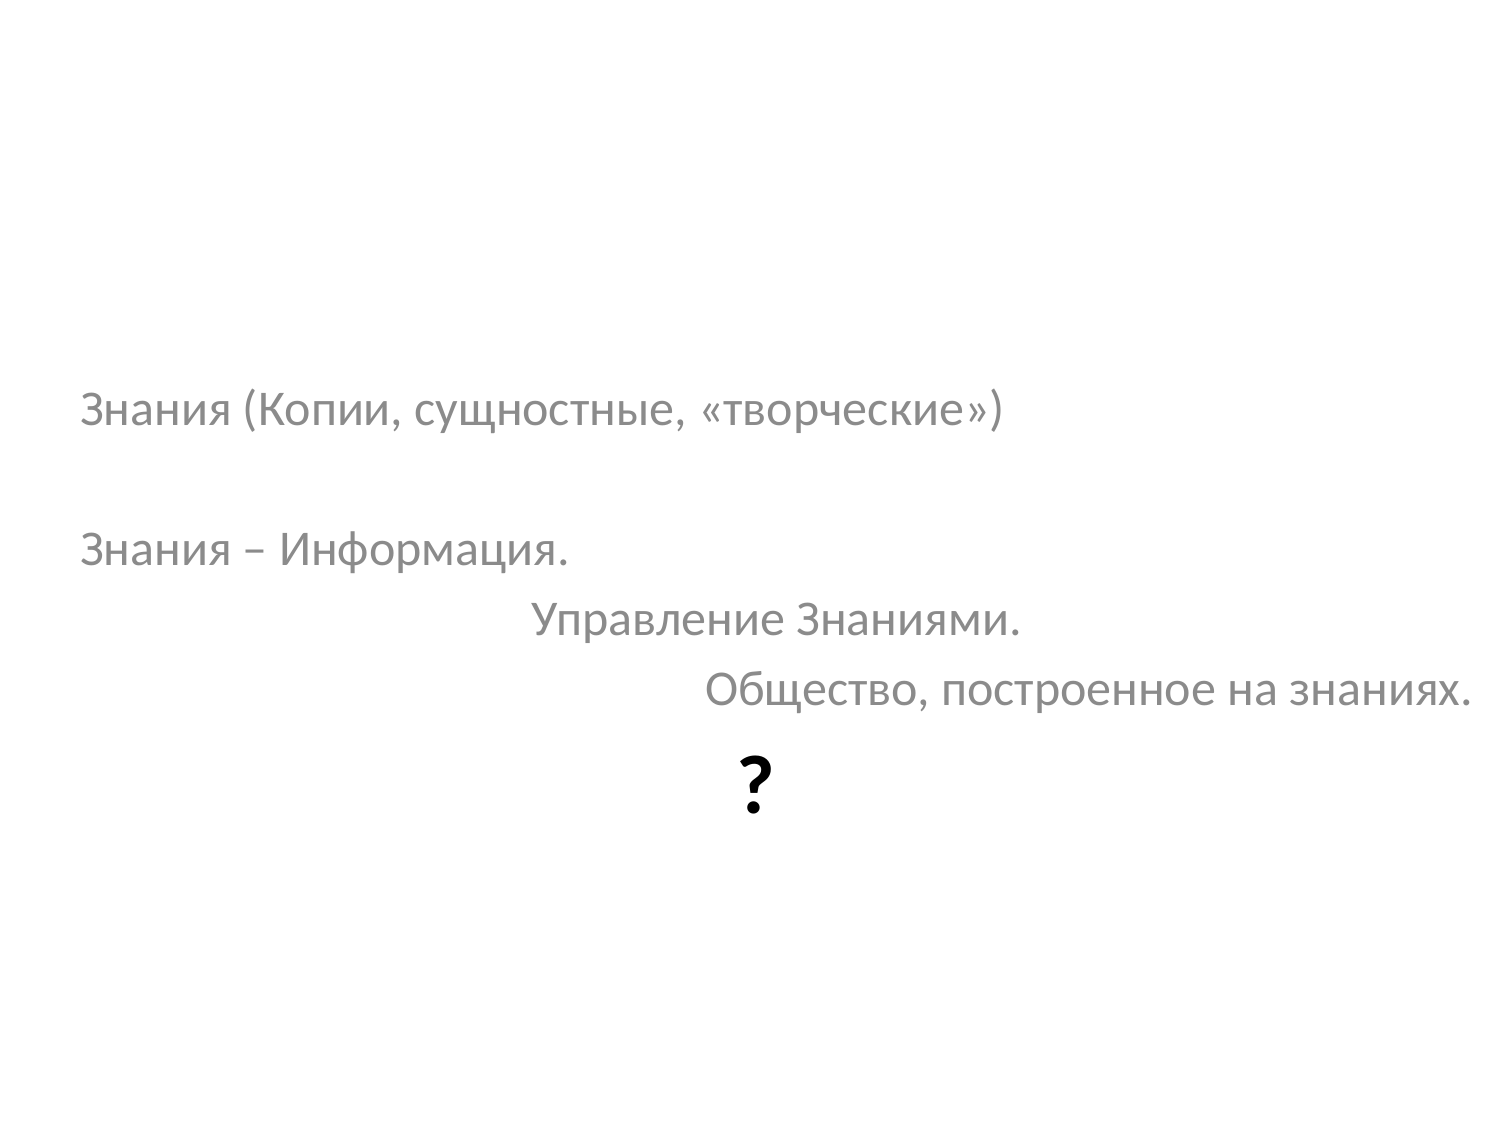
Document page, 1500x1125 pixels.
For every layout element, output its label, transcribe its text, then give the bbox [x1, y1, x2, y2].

title ? [118, 723, 1394, 947]
list Знания (Копии, сущностные, «творческие») Знания – Информация. Управление Знаниями. Общество, построенное на знаниях. [64, 208, 1500, 723]
